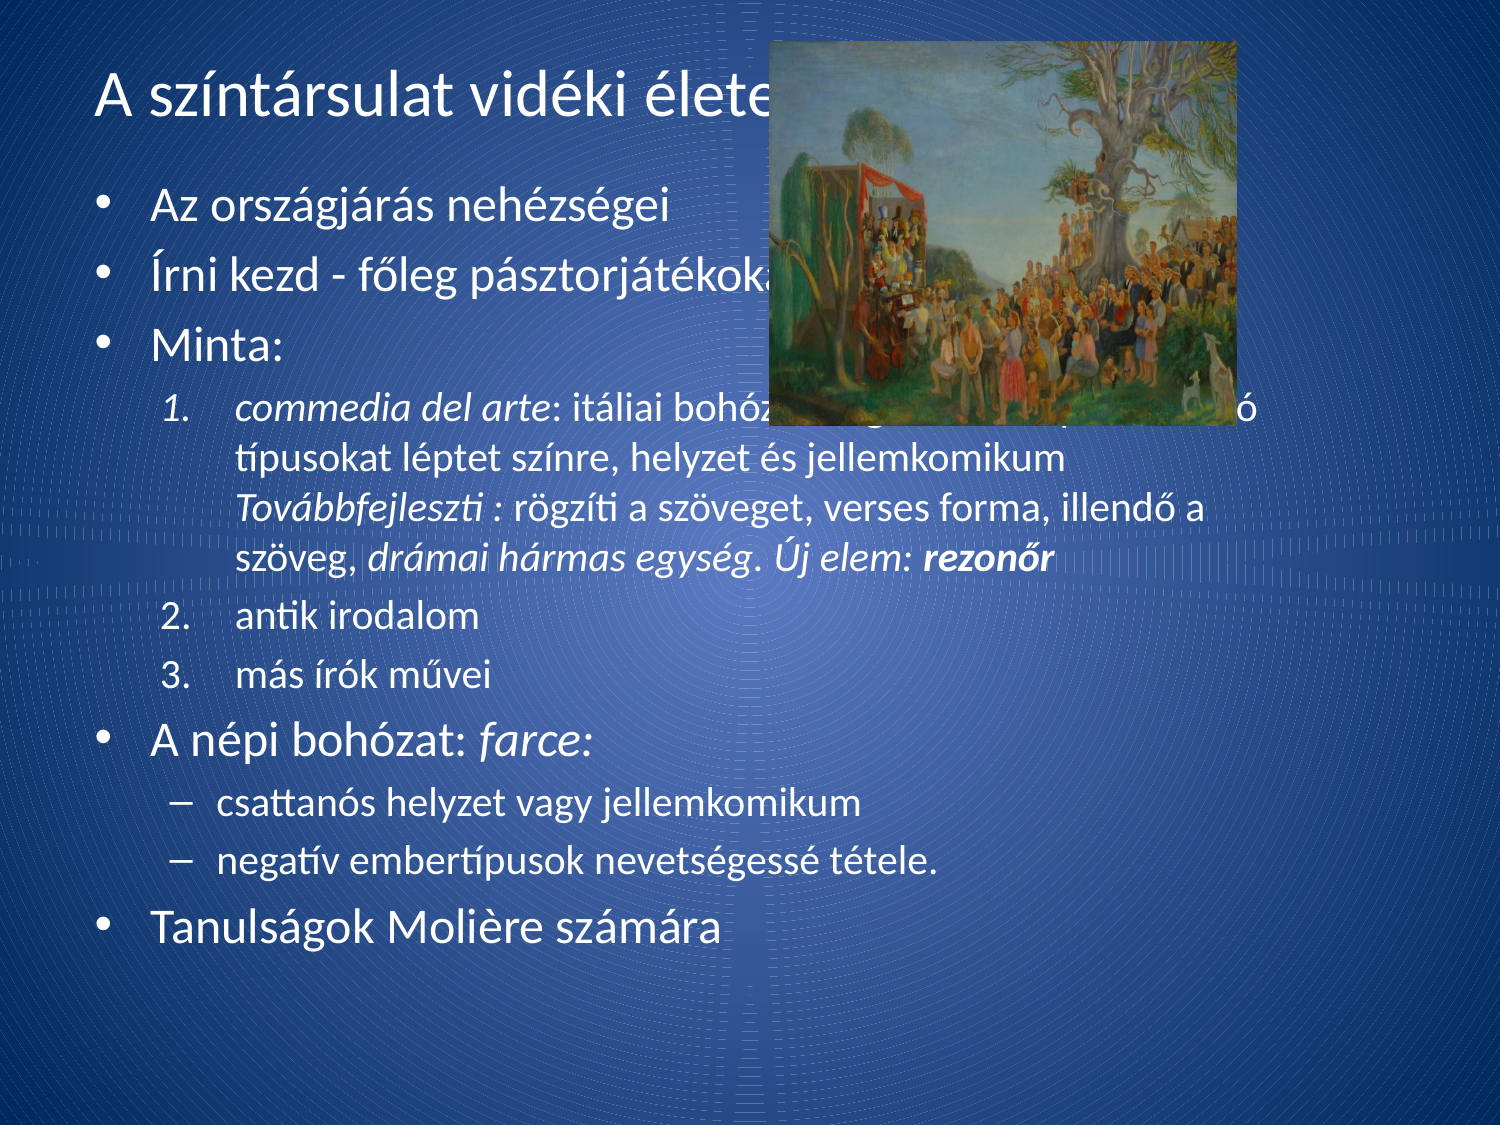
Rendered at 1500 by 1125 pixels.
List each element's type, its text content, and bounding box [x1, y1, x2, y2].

list A színtársulat vidéki élete: Az országjárás nehézségei Írni kezd - főleg pásztorjátékokat Minta: commedia del arte: itáliai bohózat, rögtönzésre épül, állandó típusokat léptet színre, helyzet és jellemkomikum Továbbfejleszti : rögzíti a szöveget, verses forma, illendő a szöveg, drámai hármas egység. Új elem: rezonőr antik irodalom más írók művei A népi bohózat: farce: csattanós helyzet vagy jellemkomikum negatív embertípusok nevetségessé tétele. Tanulságok Molière számára [79, 41, 1314, 1101]
picture [768, 41, 1237, 426]
